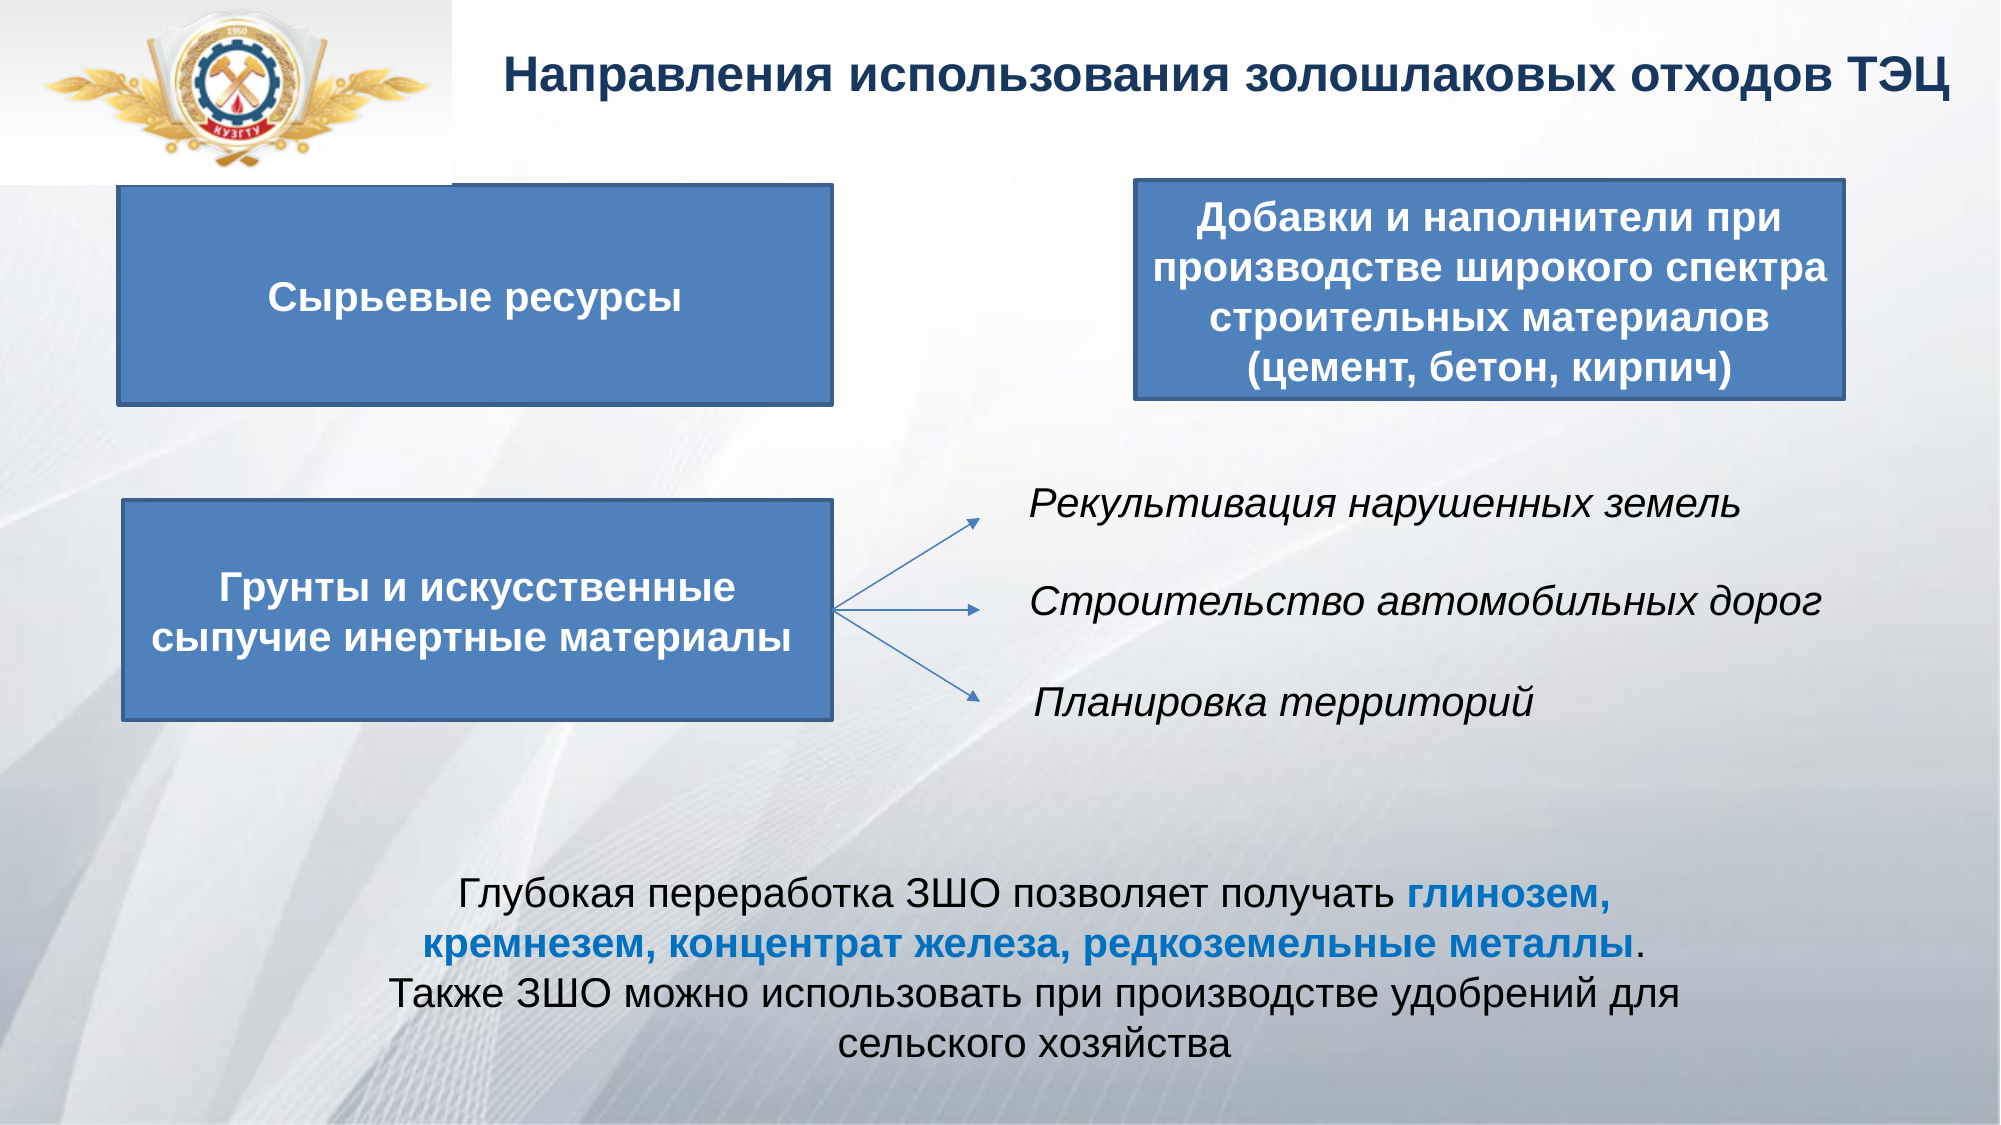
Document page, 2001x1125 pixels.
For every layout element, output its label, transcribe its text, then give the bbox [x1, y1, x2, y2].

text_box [831, 609, 981, 703]
picture [0, 0, 2000, 1125]
text_box Грунты и искусственные сыпучие инертные материалы [121, 498, 834, 722]
text_box Строительство автомобильных дорог [1014, 565, 1838, 631]
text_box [831, 517, 981, 608]
text_box Планировка территорий [1018, 667, 1550, 733]
text_box Рекультивация нарушенных земель [1014, 468, 1758, 534]
title Направления использования золошлаковых отходов ТЭЦ [455, 41, 2000, 102]
text_box Глубокая переработка ЗШО позволяет получать глинозем, кремнезем, концентрат железа, редкоземельные металлы. Также ЗШО можно использовать при производстве удобрений для сельского хозяйства [364, 858, 1705, 1074]
text_box Добавки и наполнители при производстве широкого спектра строительных материалов (цемент, бетон, кирпич) [1133, 178, 1846, 401]
text_box Сырьевые ресурсы [116, 183, 834, 407]
